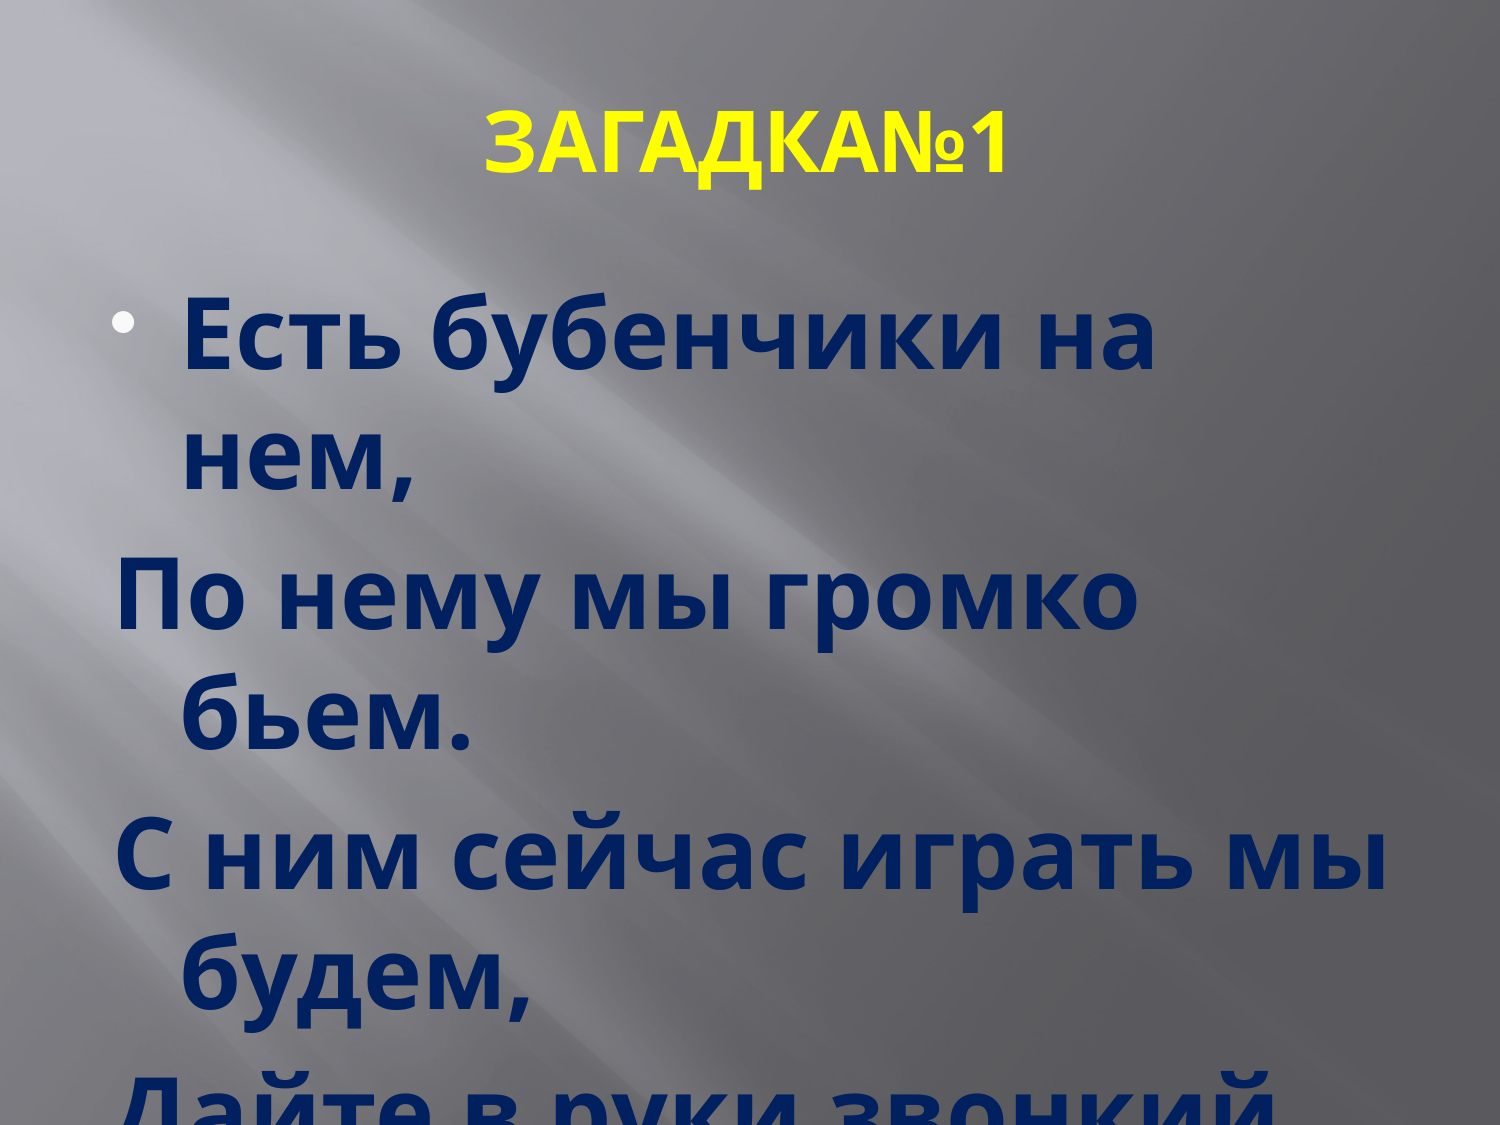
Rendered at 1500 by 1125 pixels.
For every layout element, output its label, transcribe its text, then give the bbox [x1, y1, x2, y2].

title ЗАГАДКА№1 [75, 45, 1425, 233]
list Есть бубенчики на нем, По нему мы громко бьем. С ним сейчас играть мы будем, Дайте в руки звонкий … [75, 262, 1425, 1035]
